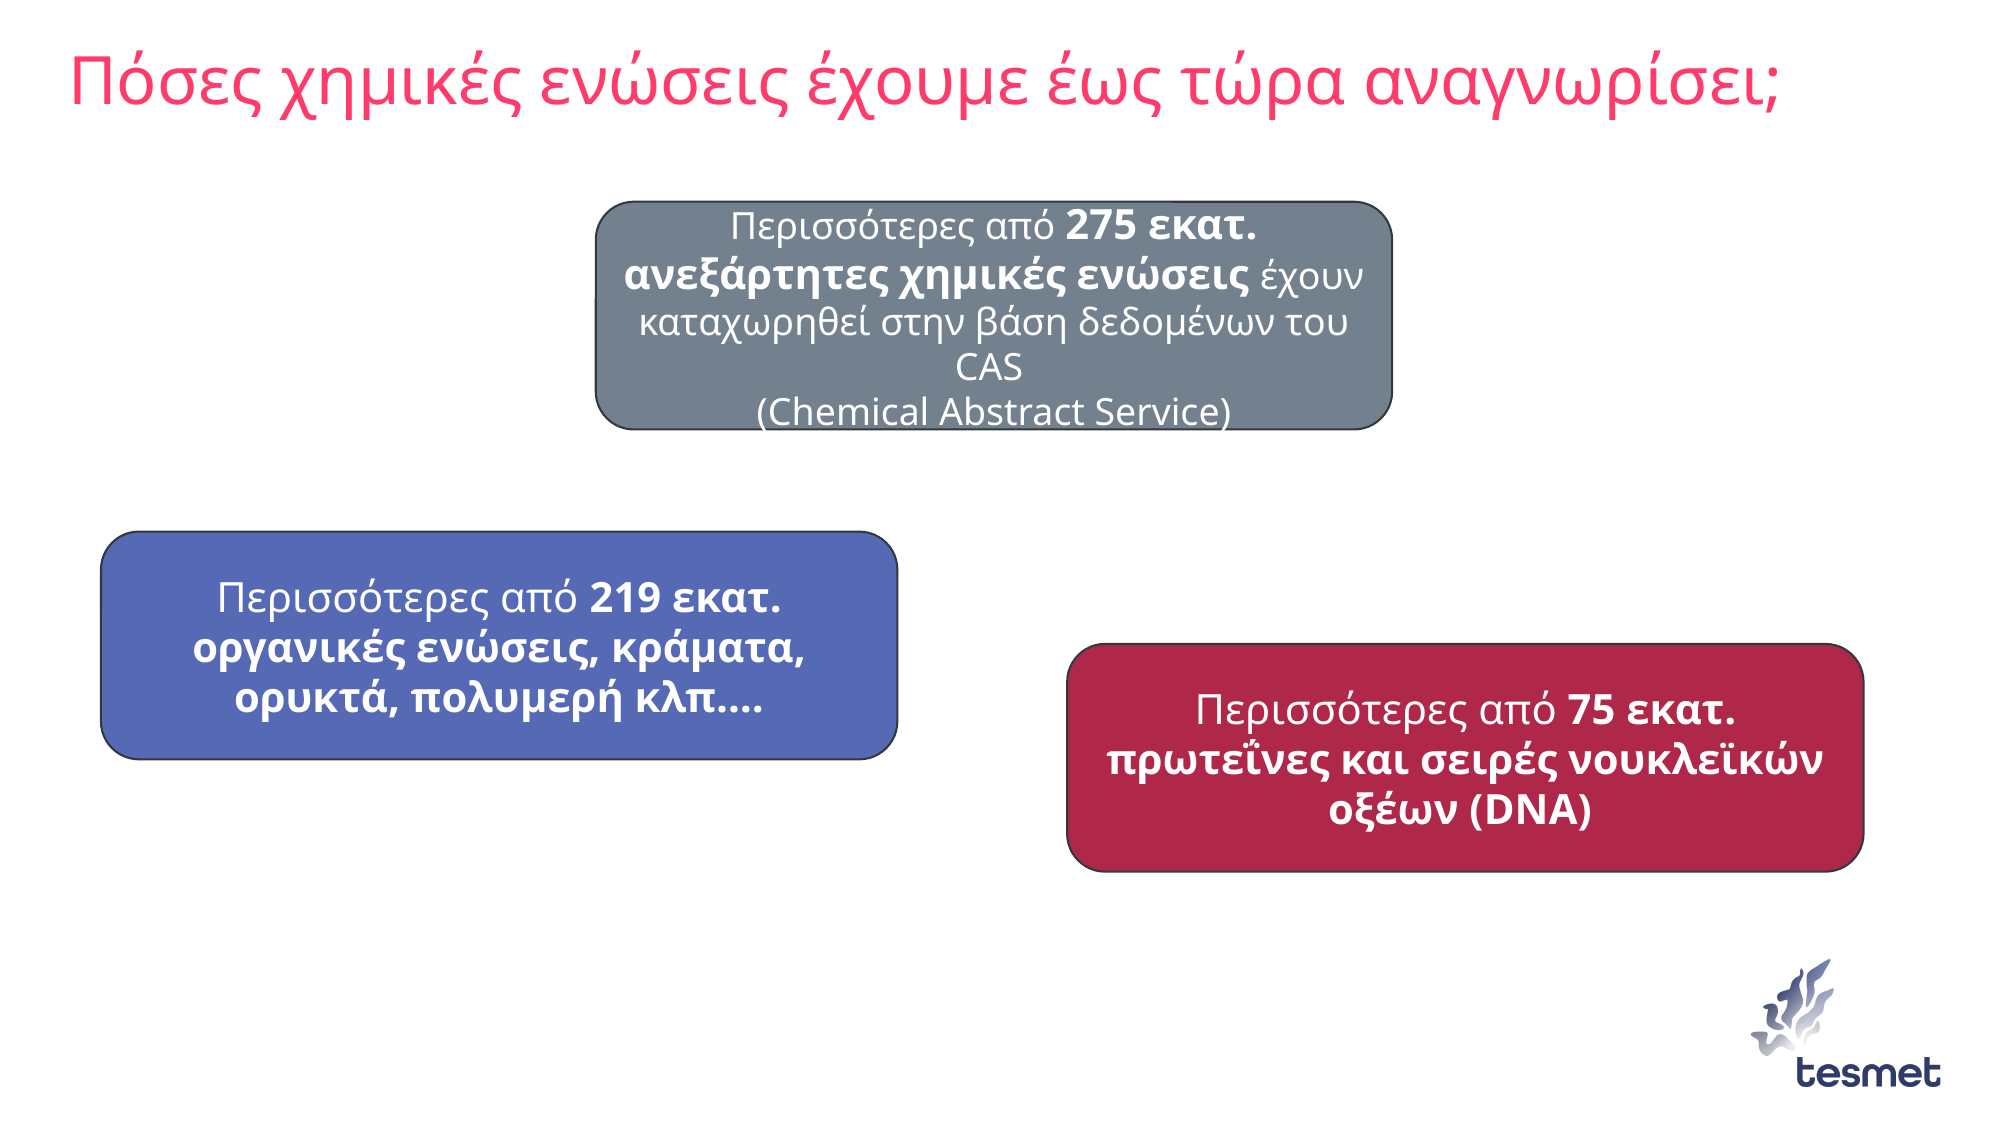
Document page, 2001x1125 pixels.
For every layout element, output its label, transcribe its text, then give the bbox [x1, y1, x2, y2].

text_box Περισσότερες από 275 εκατ. ανεξάρτητες χημικές ενώσεις έχουν καταχωρηθεί στην βάση δεδομένων του CAS (Chemical Abstract Service) [594, 200, 1394, 431]
text_box Περισσότερες από 219 εκατ. οργανικές ενώσεις, κράματα, ορυκτά, πολυμερή κλπ.… [99, 530, 899, 761]
text_box Περισσότερες από 75 εκατ. πρωτεΐνες και σειρές νουκλεϊκών οξέων (DNA) [1066, 642, 1865, 873]
title Πόσες χημικές ενώσεις έχουμε έως τώρα αναγνωρίσει; [53, 28, 1950, 138]
